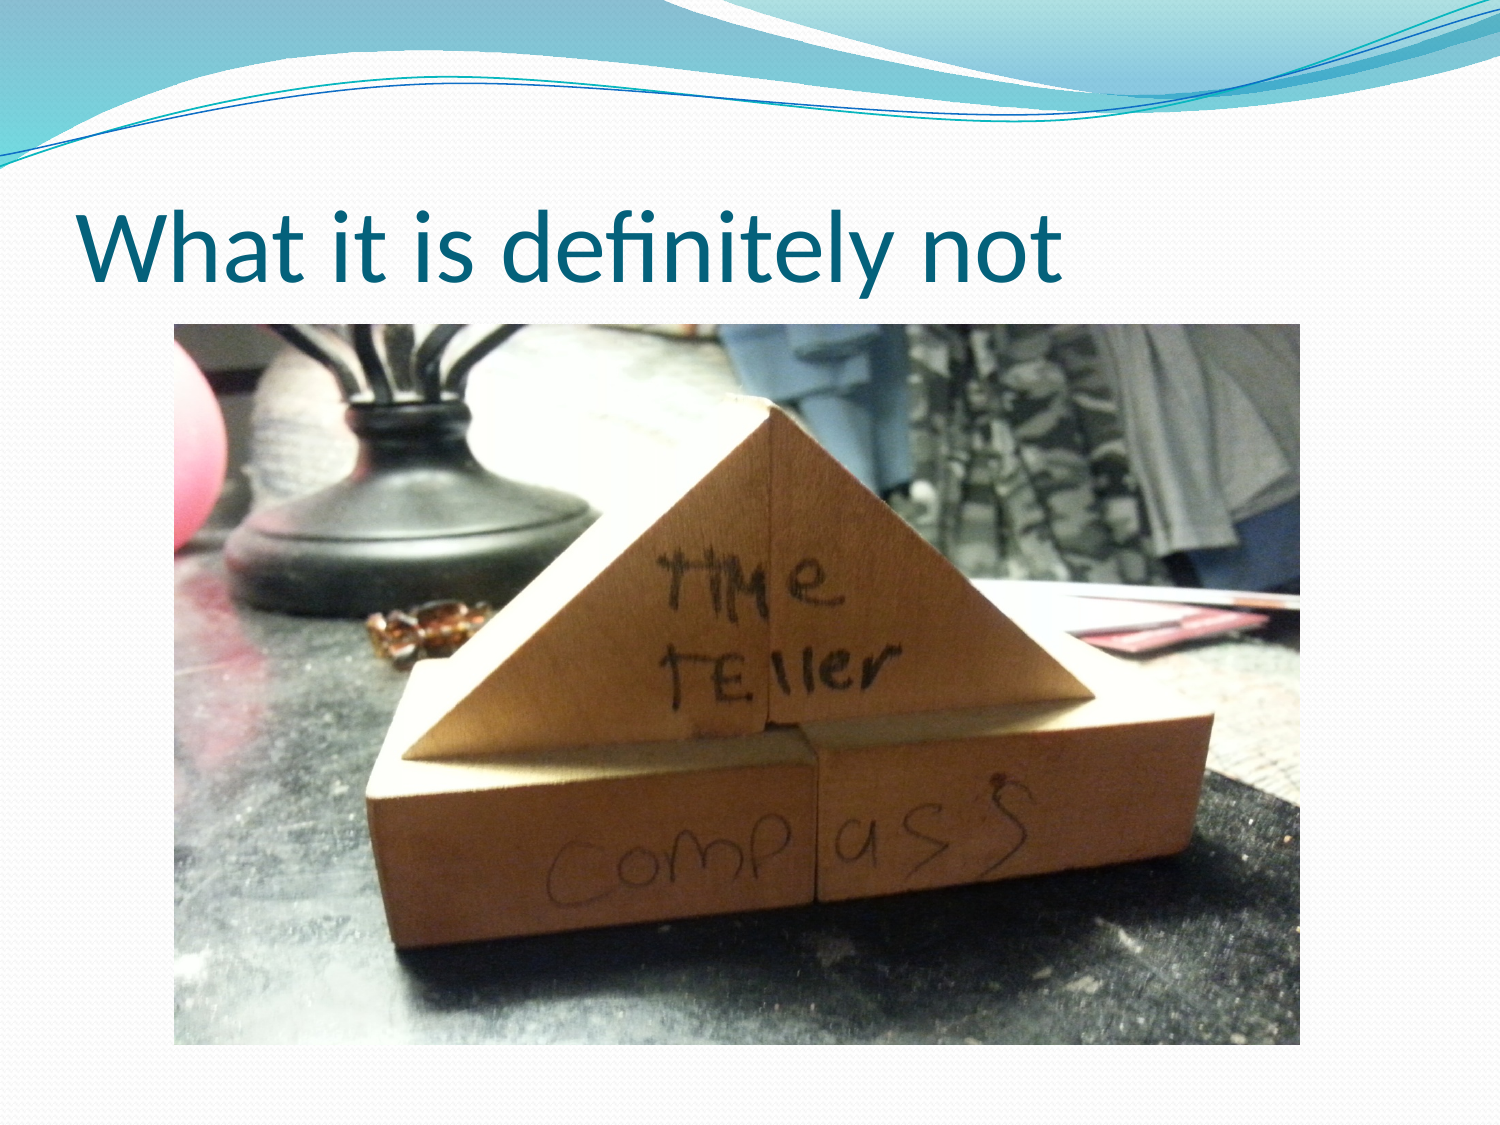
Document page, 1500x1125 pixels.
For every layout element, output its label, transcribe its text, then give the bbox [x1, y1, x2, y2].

title What it is definitely not [75, 115, 1425, 303]
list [174, 324, 1301, 1046]
